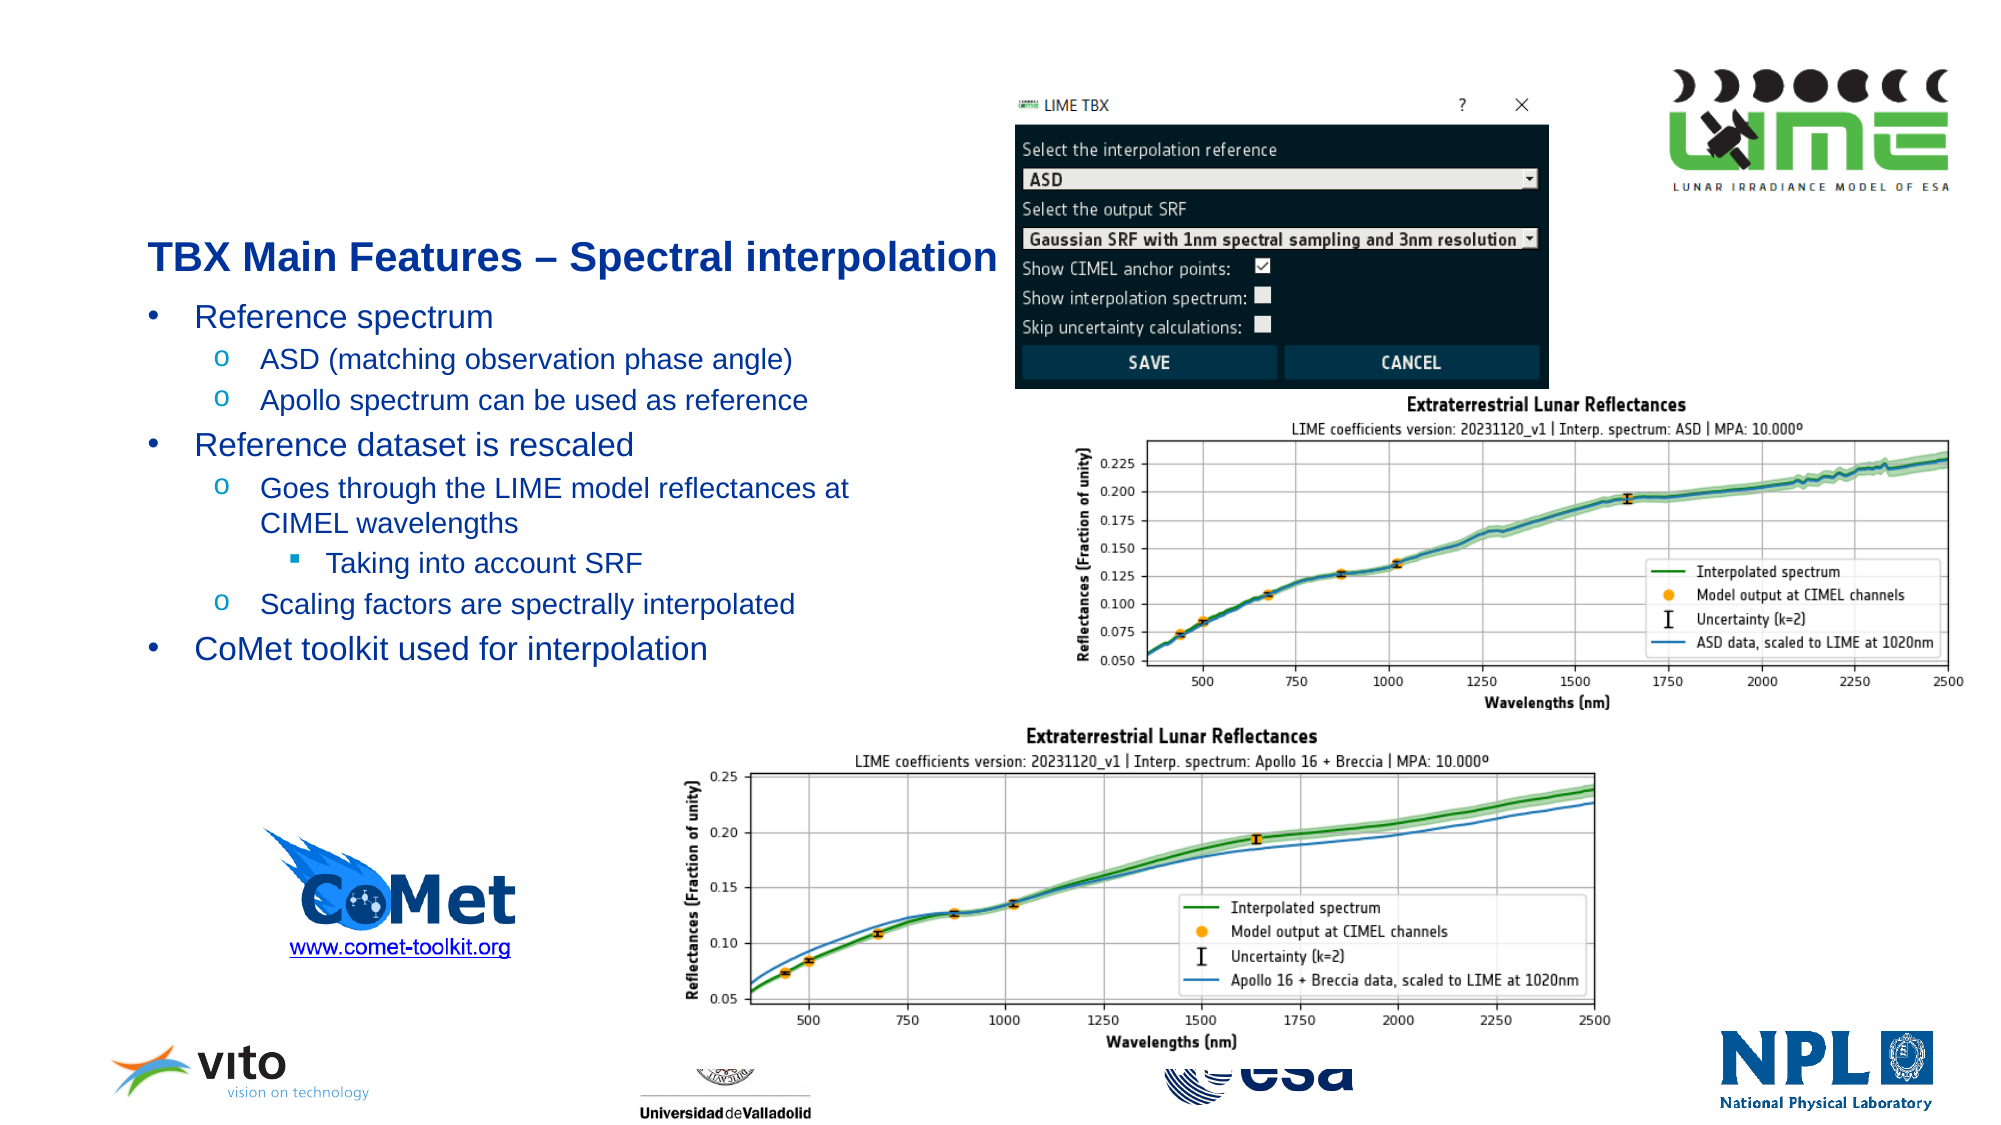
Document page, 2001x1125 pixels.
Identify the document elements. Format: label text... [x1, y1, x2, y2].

picture [237, 795, 547, 978]
picture [98, 1032, 369, 1110]
picture [635, 87, 1965, 1125]
text_box Reference spectrum ASD (matching observation phase angle) Apollo spectrum can be used as reference Reference dataset is rescaled Goes through the LIME model reflectances at CIMEL wavelengths Taking into account SRF Scaling factors are spectrally interpolated CoMet toolkit used for interpolation [132, 287, 956, 740]
text_box TBX Main Features – Spectral interpolation [132, 96, 1009, 288]
picture [1622, 41, 2000, 218]
picture [1720, 1031, 1933, 1111]
